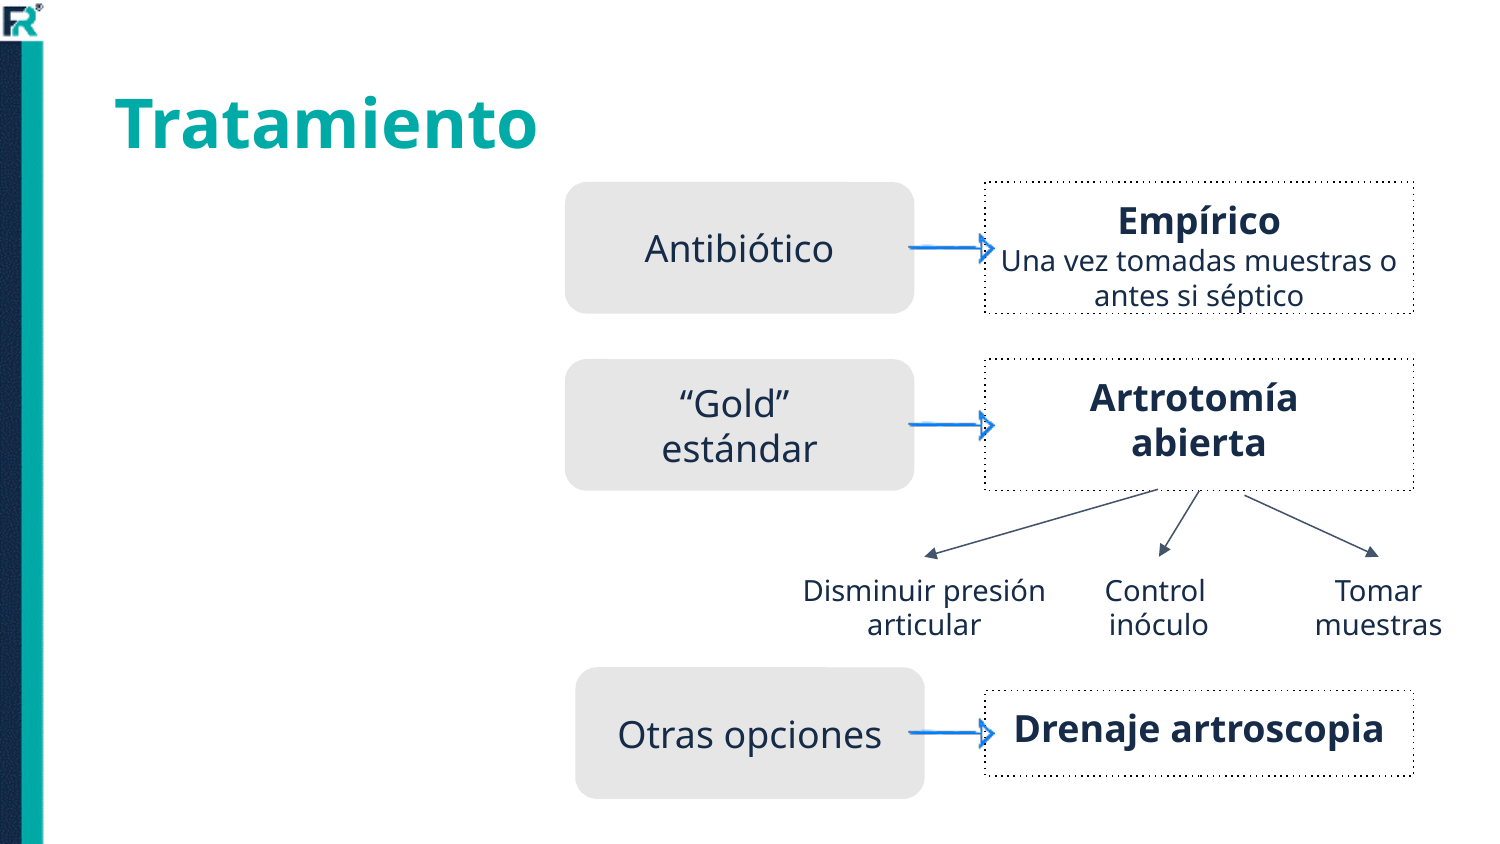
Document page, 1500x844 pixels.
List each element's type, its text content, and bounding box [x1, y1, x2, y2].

text_box Artrotomía abierta [984, 359, 1414, 491]
text_box Control inóculo [1061, 556, 1257, 659]
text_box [1158, 490, 1200, 557]
text_box Antibiótico [564, 181, 915, 314]
text_box Otras opciones [575, 667, 925, 799]
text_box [1244, 494, 1379, 557]
text_box “Gold” estándar [564, 358, 915, 491]
text_box Tomar muestras [1281, 556, 1477, 659]
text_box Empírico Una vez tomadas muestras o antes si séptico [984, 182, 1414, 314]
text_box Disminuir presión articular [786, 556, 1061, 659]
text_box Drenaje artroscopia [984, 690, 1414, 776]
title Tratamiento [103, 44, 1397, 208]
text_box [923, 489, 1159, 557]
picture [0, 0, 1500, 844]
